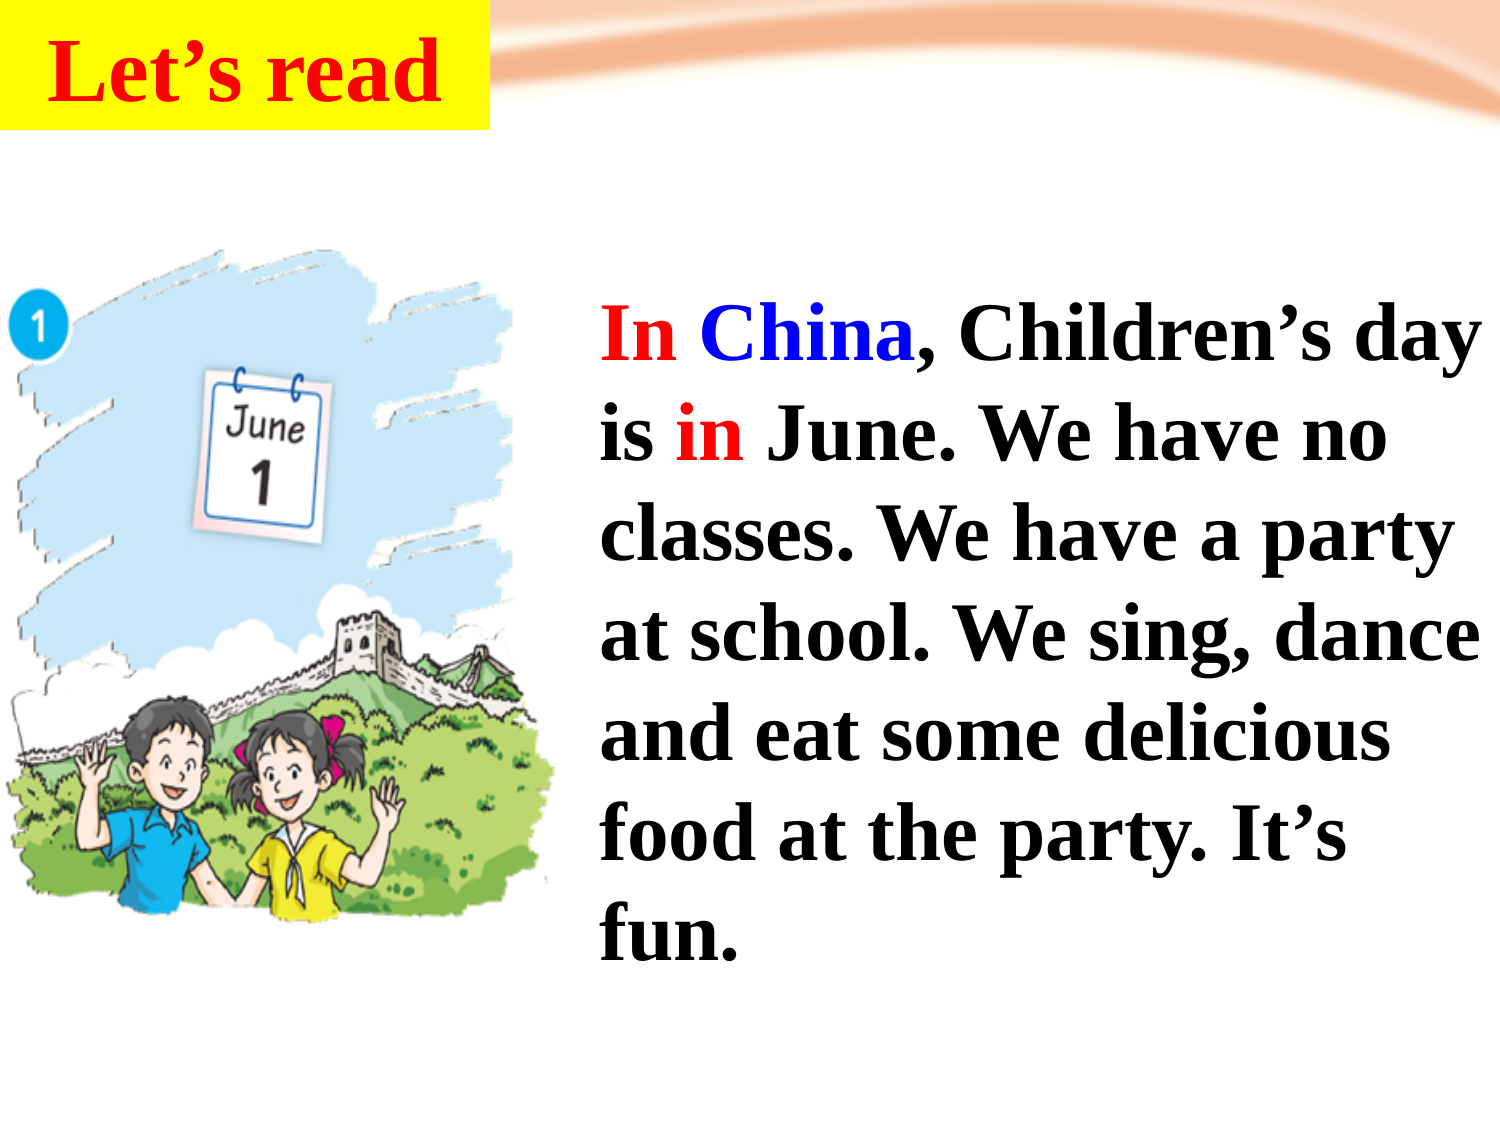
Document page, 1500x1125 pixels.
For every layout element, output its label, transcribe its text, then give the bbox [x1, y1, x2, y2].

text_box In China, Children’s day is in June. We have no classes. We have a party at school. We sing, dance and eat some delicious food at the party. It’s fun. [584, 269, 1500, 985]
picture [0, 231, 556, 941]
text_box Let’s read [0, 0, 491, 130]
picture [491, 0, 1500, 129]
